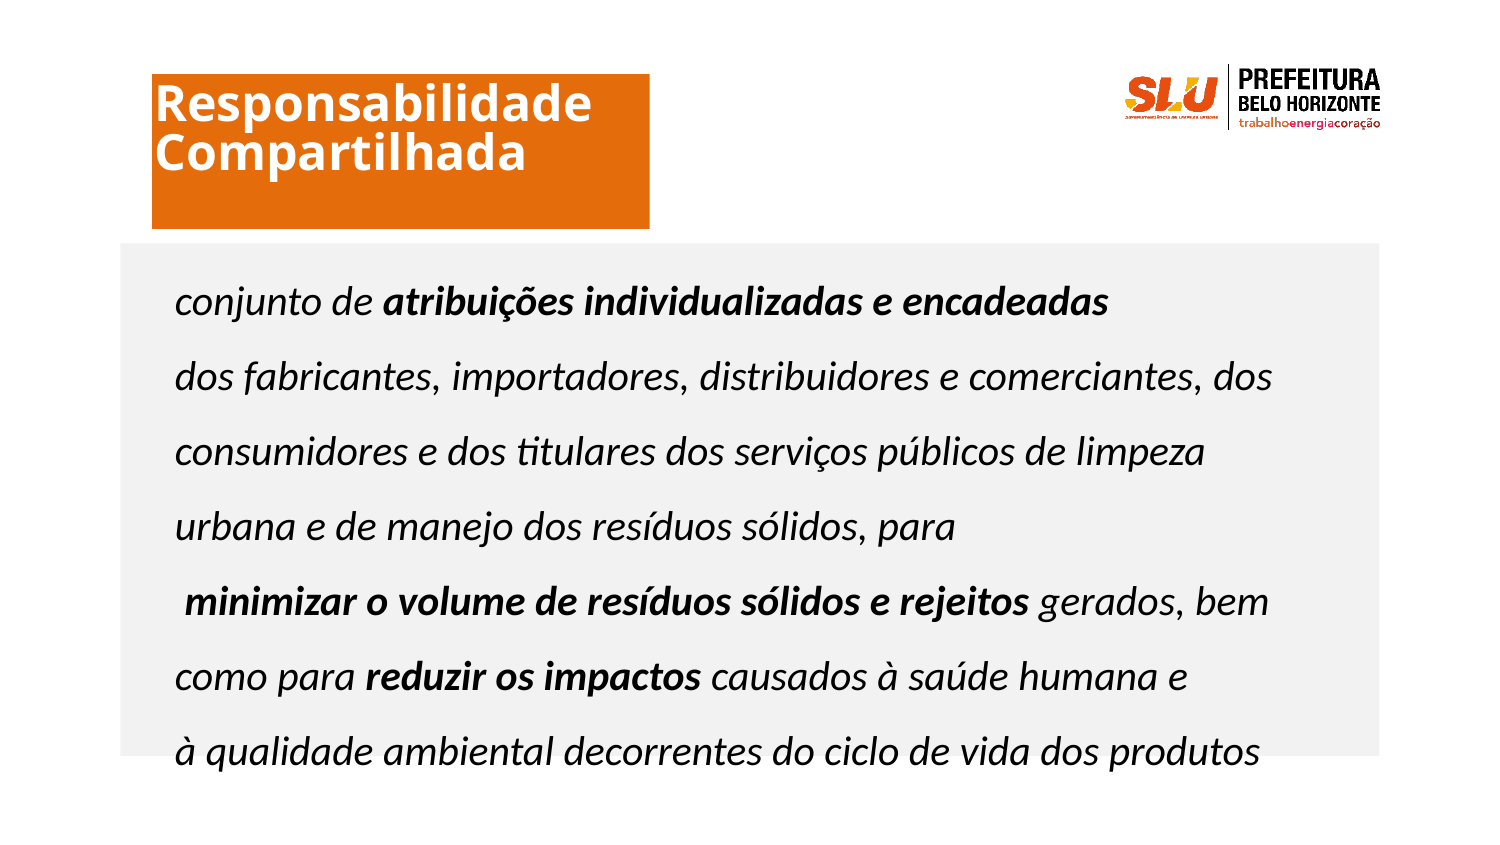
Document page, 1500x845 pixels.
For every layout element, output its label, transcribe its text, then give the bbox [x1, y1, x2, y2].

text_box conjunto de atribuições individualizadas e encadeadas dos fabricantes, importadores, distribuidores e comerciantes, dos consumidores e dos titulares dos serviços públicos de limpeza urbana e de manejo dos resíduos sólidos, para minimizar o volume de resíduos sólidos e rejeitos gerados, bem como para reduzir os impactos causados à saúde humana e à qualidade ambiental decorrentes do ciclo de vida dos produtos [174, 246, 1281, 774]
title Responsabilidade Compartilhada [152, 74, 650, 229]
text_box [118, 241, 1382, 758]
picture [1125, 64, 1380, 130]
